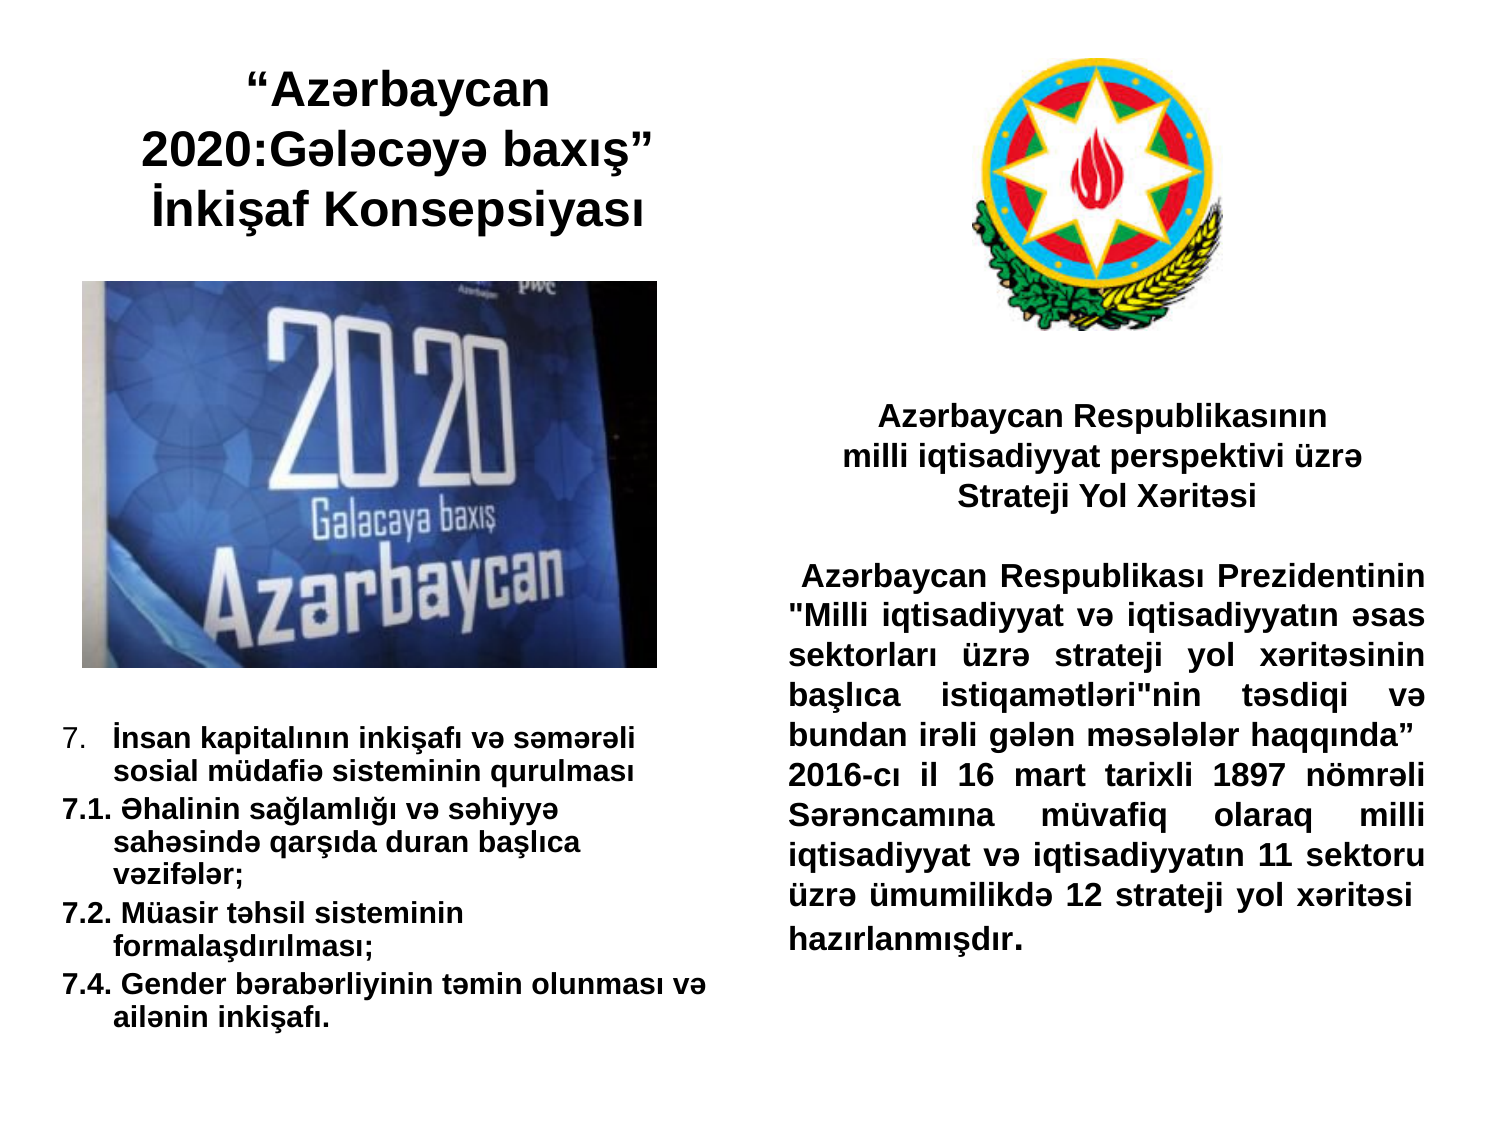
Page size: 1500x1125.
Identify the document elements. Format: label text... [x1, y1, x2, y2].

title “Azərbaycan 2020:Gələcəyə baxış” İnkişaf Konsepsiyası [56, 33, 740, 260]
picture [81, 280, 658, 669]
picture [972, 58, 1223, 331]
text_box Azərbaycan Respublikasının milli iqtisadiyyat perspektivi üzrə Strateji Yol Xəritəsi Azərbaycan Respublikası Prezidentinin "Milli iqtisadiyyat və iqtisadiyyatın əsas sektorları üzrə strateji yol xəritəsinin başlıca istiqamətləri"nin təsdiqi və bundan irəli gələn məsələlər haqqında” 2016-cı il 16 mart tarixli 1897 nömrəli Sərəncamına müvafiq olaraq milli iqtisadiyyat və iqtisadiyyatın 11 sektoru üzrə ümumilikdə 12 strateji yol xəritəsi hazırlanmışdır. [773, 386, 1442, 1011]
list 7. İnsan kapitalının inkişafı və səmərəli sosial müdafiə sisteminin qurulması 7.1. Əhalinin sağlamlığı və səhiyyə sahəsində qarşıda duran başlıca vəzifələr; 7.2. Müasir təhsil sisteminin formalaşdırılması; 7.4. Gender bərabərliyinin təmin olunması və ailənin inkişafı. [46, 714, 727, 1043]
